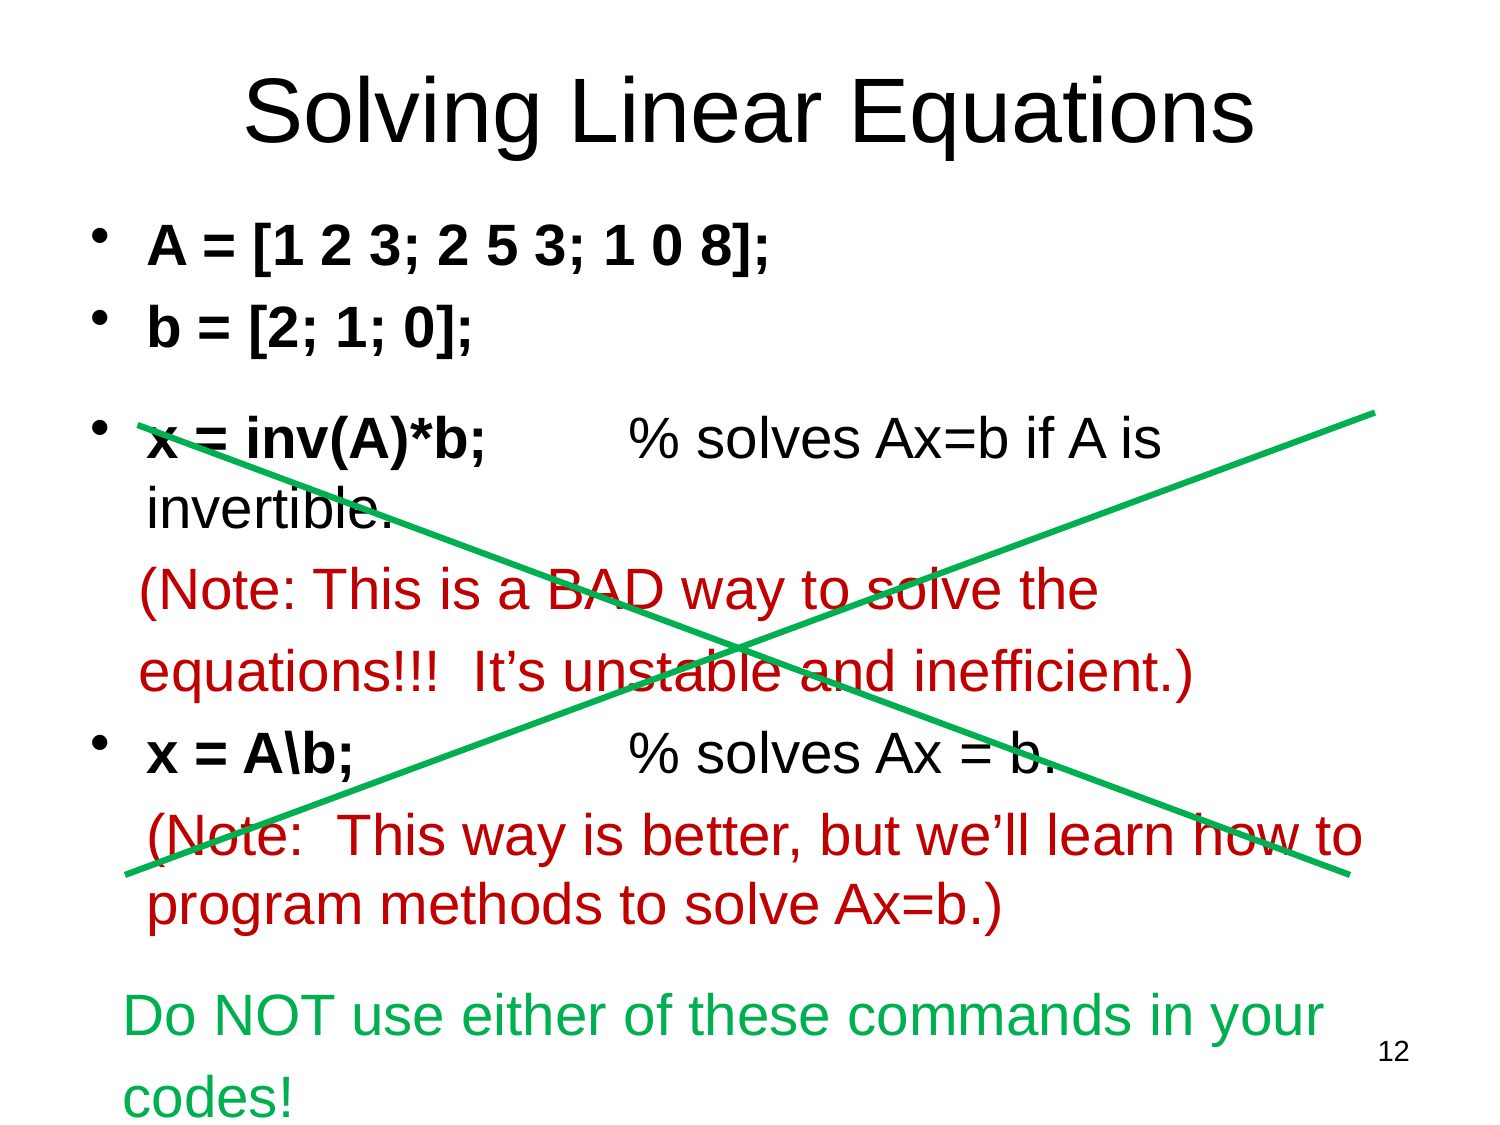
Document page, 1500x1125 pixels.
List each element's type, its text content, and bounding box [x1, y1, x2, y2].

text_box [124, 412, 1376, 876]
list A = [1 2 3; 2 5 3; 1 0 8]; b = [2; 1; 0]; x = inv(A)*b; % solves Ax=b if A is invertible. (Note: This is a BAD way to solve the equations!!! It’s unstable and inefficient.) x = A\b; % solves Ax = b. (Note: This way is better, but we’ll learn how to program methods to solve Ax=b.) Do NOT use either of these commands in your codes! [75, 200, 1425, 943]
slide_number 12 [1074, 1024, 1426, 1103]
title Solving Linear Equations [75, 12, 1425, 200]
